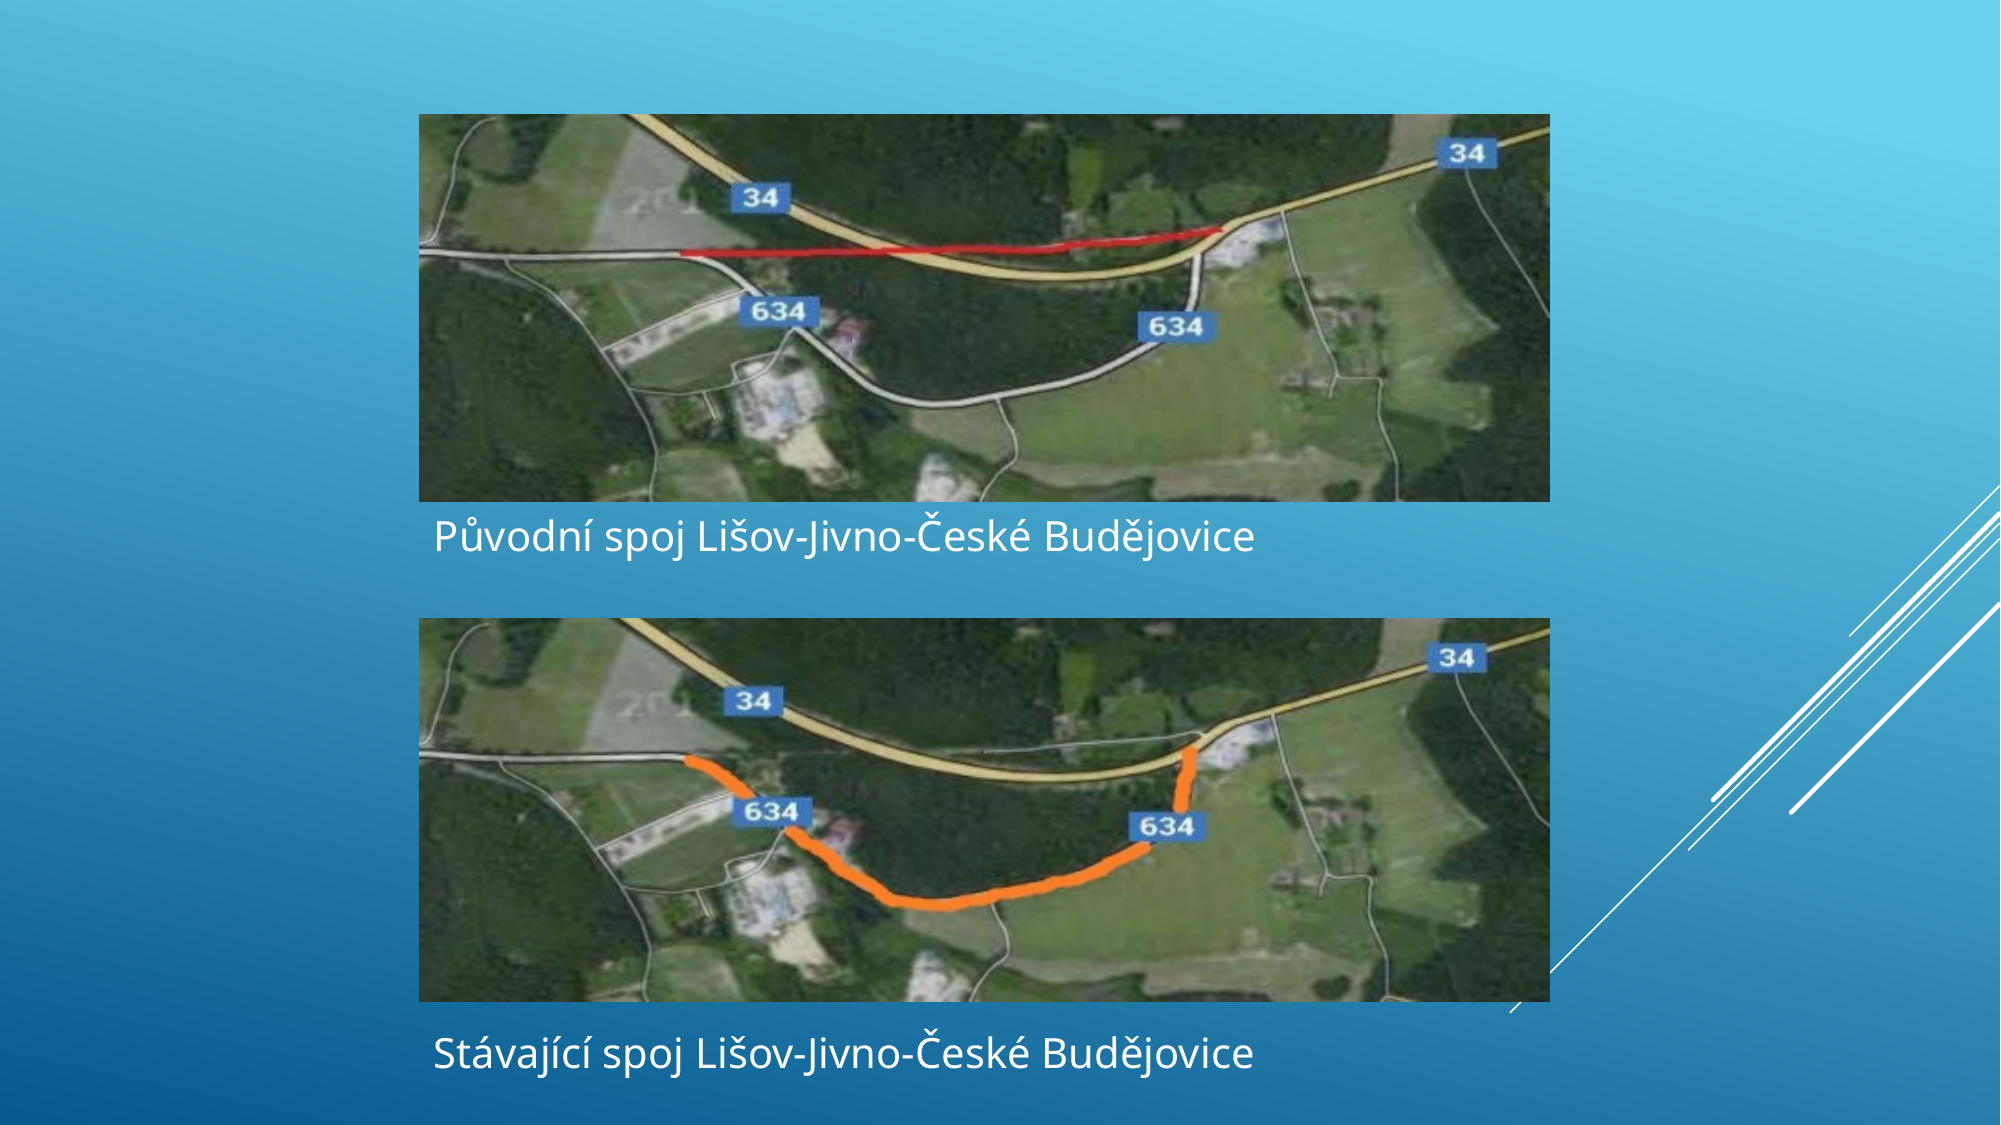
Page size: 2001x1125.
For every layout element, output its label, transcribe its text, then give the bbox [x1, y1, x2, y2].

picture [418, 113, 1550, 503]
text_box Stávající spoj Lišov-Jivno-České Budějovice [419, 1019, 1596, 1085]
text_box Původní spoj Lišov-Jivno-České Budějovice [419, 501, 1596, 567]
picture [418, 618, 1550, 1002]
